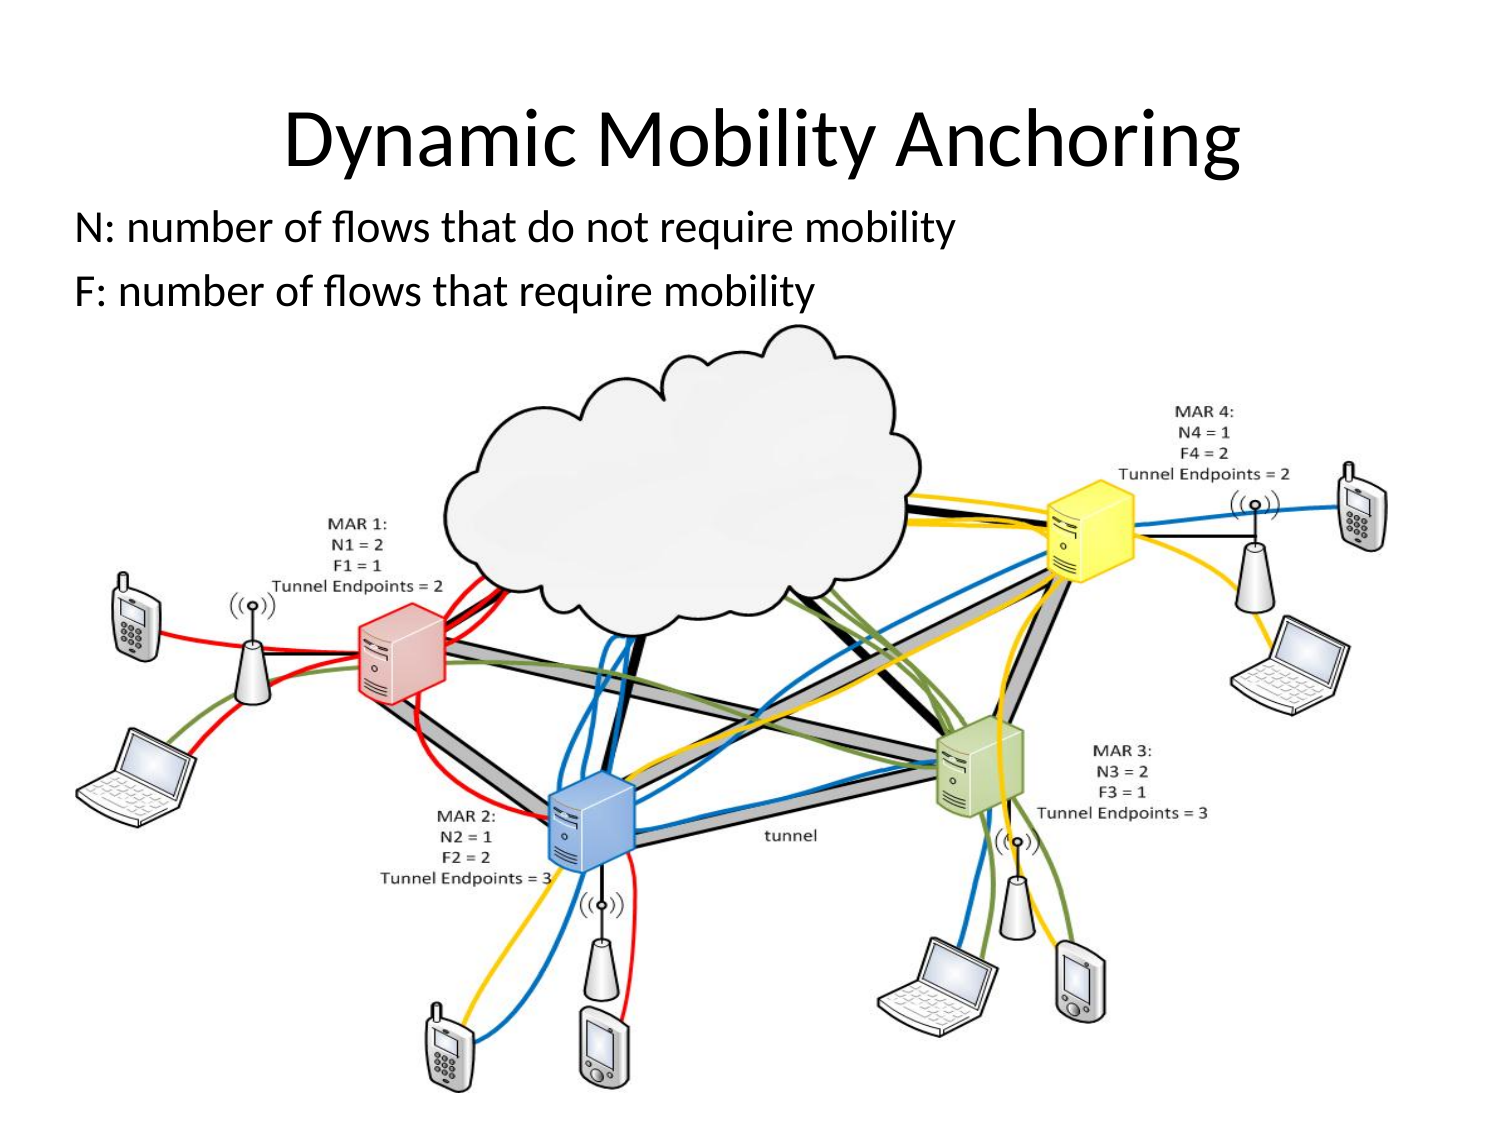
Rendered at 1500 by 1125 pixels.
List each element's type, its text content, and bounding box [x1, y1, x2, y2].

title Dynamic Mobility Anchoring [88, 59, 1439, 188]
list N: number of flows that do not require mobility F: number of flows that require mobility [59, 188, 1447, 355]
picture [74, 324, 1388, 1093]
